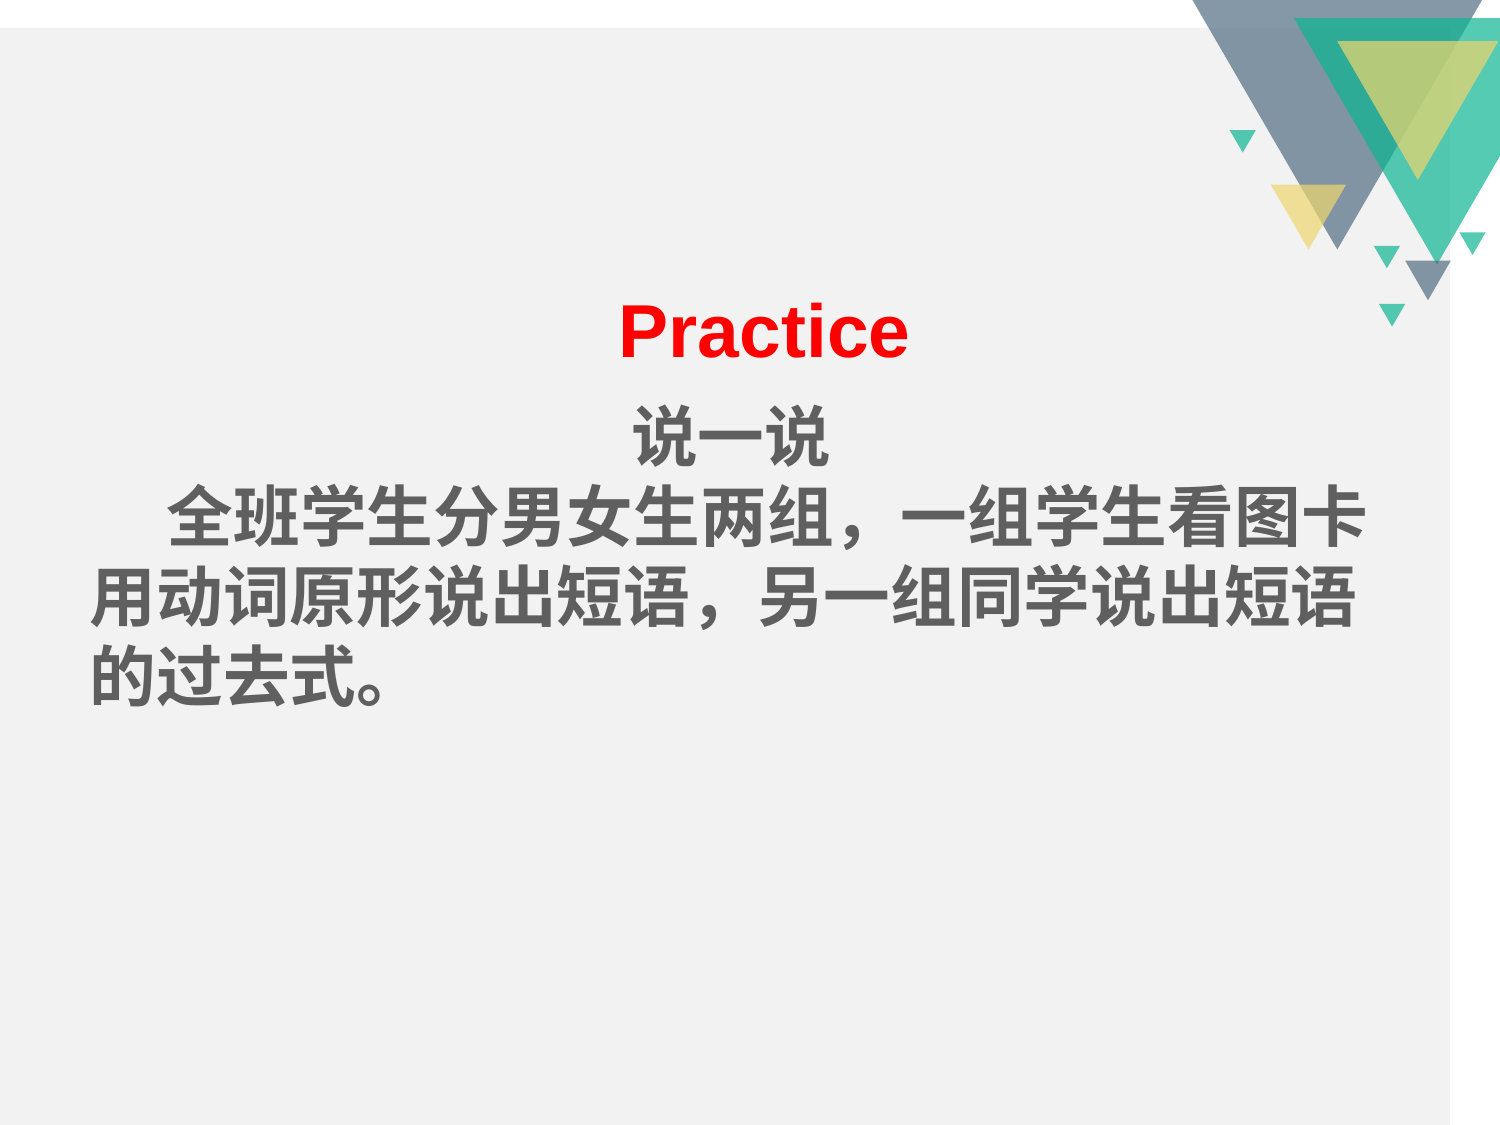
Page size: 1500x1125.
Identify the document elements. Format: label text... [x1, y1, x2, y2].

text_box 说一说 全班学生分男女生两组，一组学生看图卡用动词原形说出短语，另一组同学说出短语的过去式。 [75, 387, 1388, 723]
text_box Practice [425, 274, 1125, 380]
